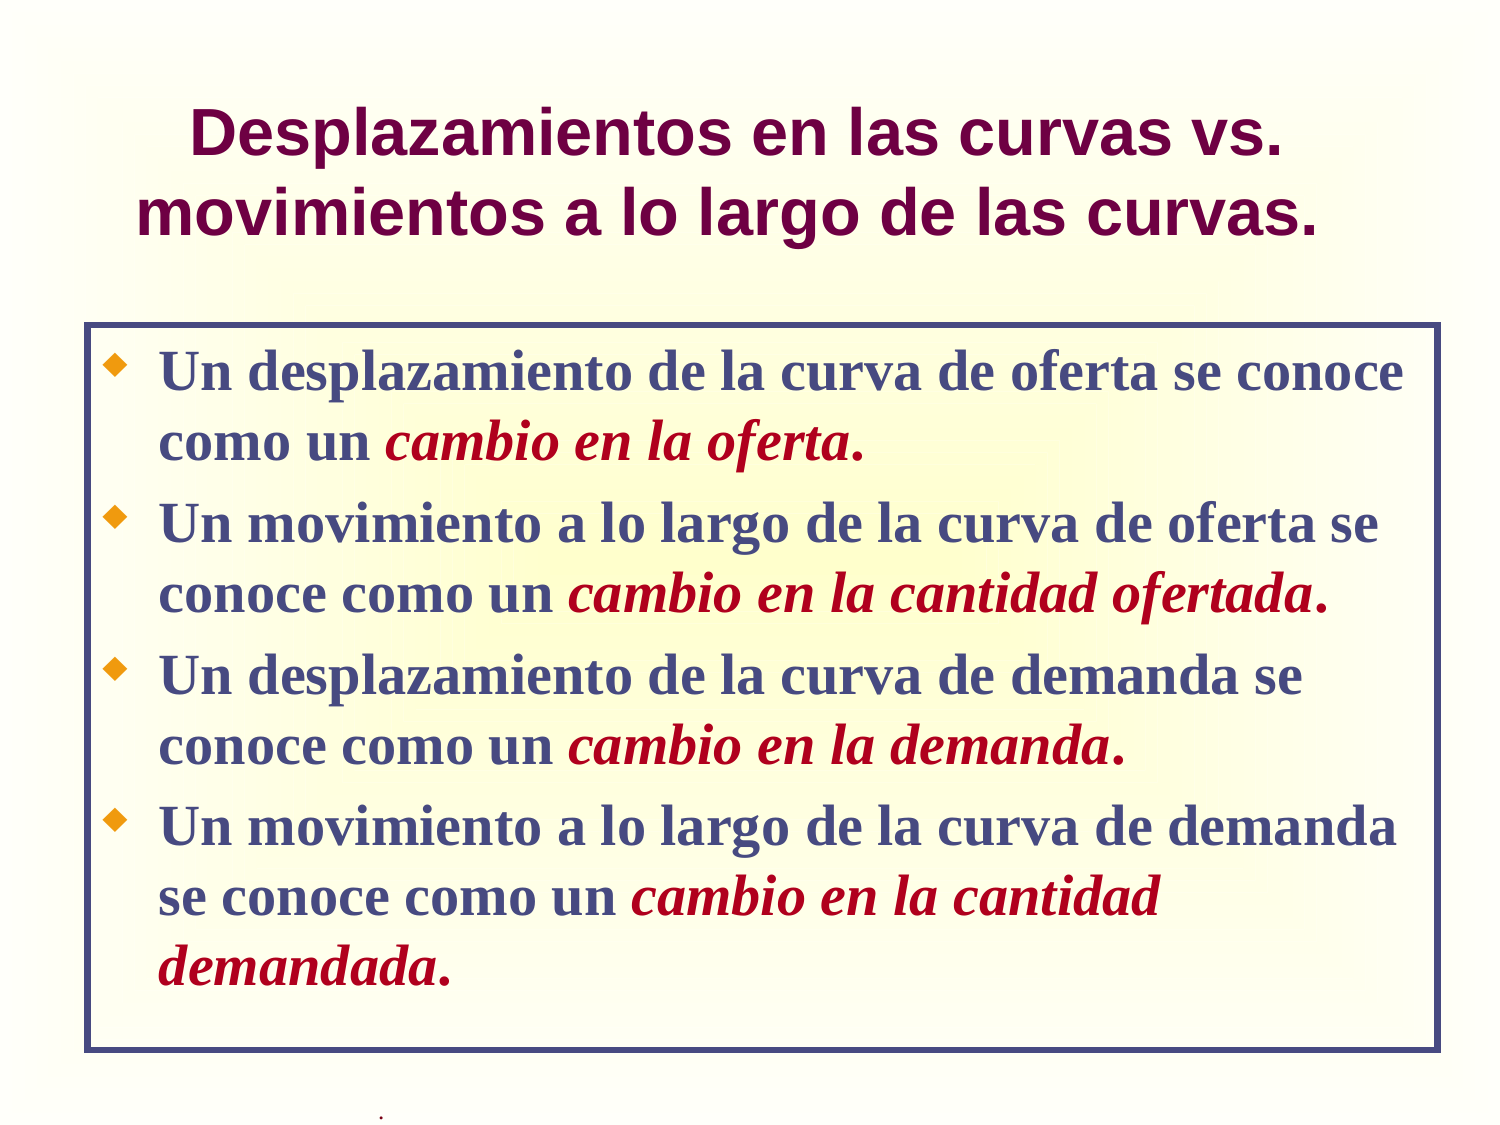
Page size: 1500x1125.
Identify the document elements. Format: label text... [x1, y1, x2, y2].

list Un desplazamiento de la curva de oferta se conoce como un cambio en la oferta. Un movimiento a lo largo de la curva de oferta se conoce como un cambio en la cantidad ofertada. Un desplazamiento de la curva de demanda se conoce como un cambio en la demanda. Un movimiento a lo largo de la curva de demanda se conoce como un cambio en la cantidad demandada. [87, 324, 1438, 1051]
title Desplazamientos en las curvas vs. movimientos a lo largo de las curvas. [99, 74, 1376, 263]
